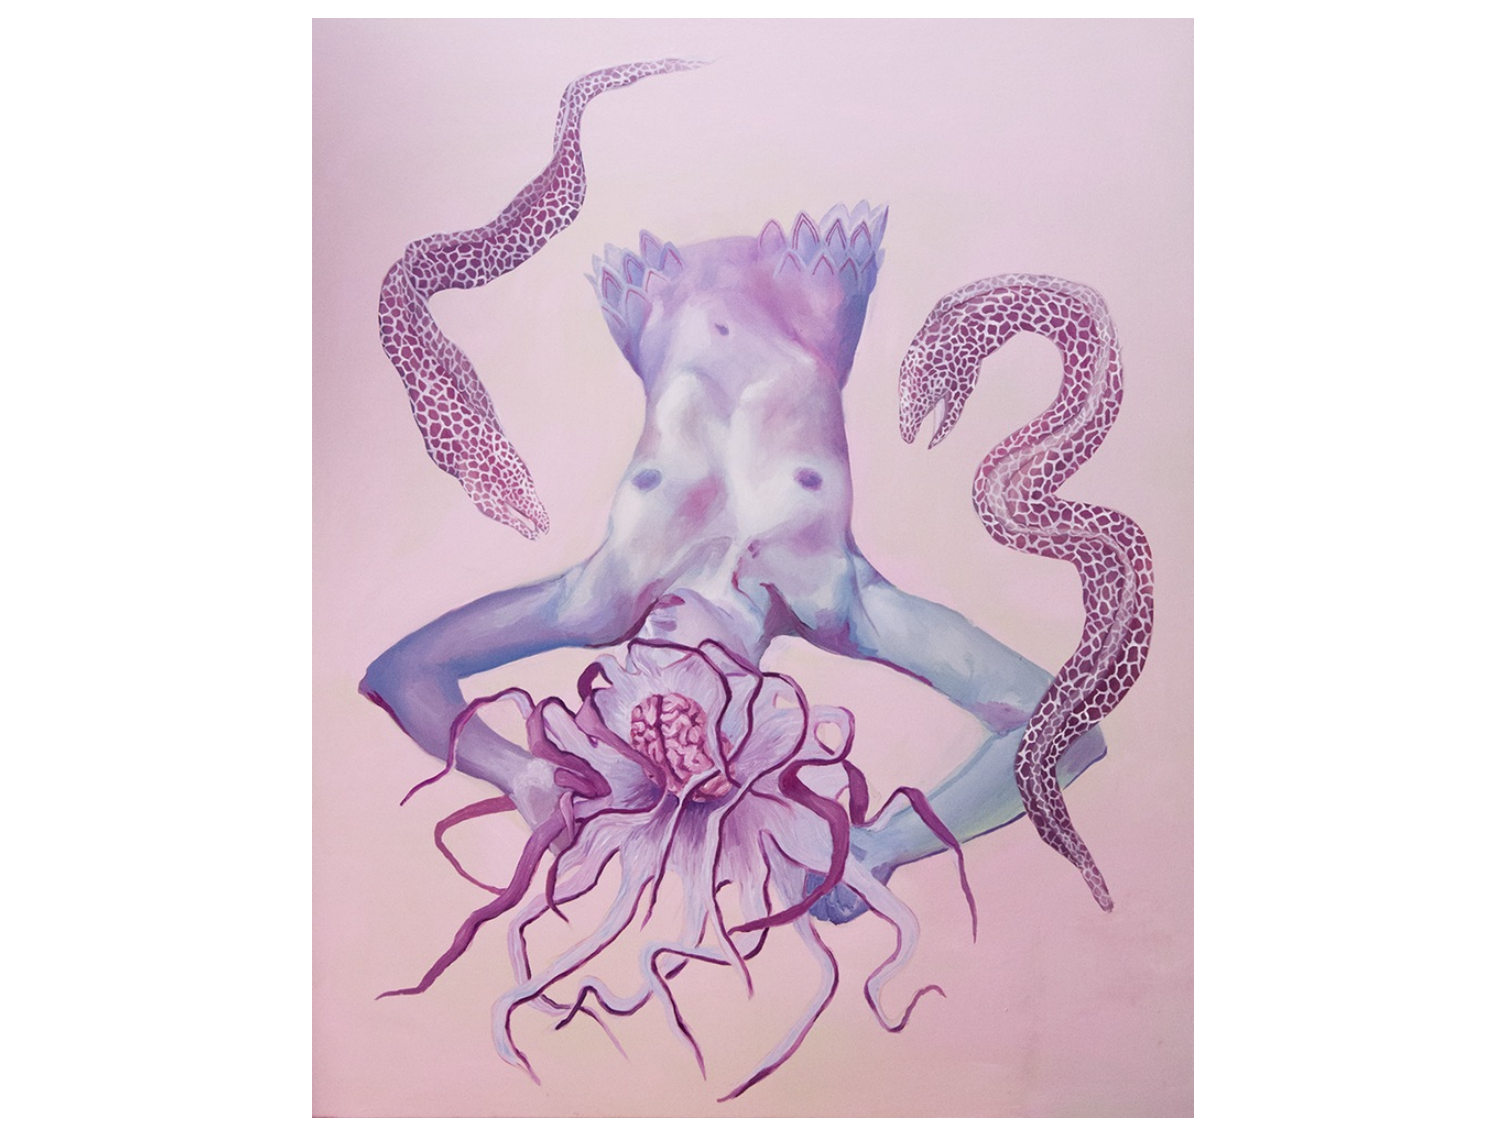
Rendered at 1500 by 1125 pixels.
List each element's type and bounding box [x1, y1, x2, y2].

list [312, 18, 1194, 1118]
